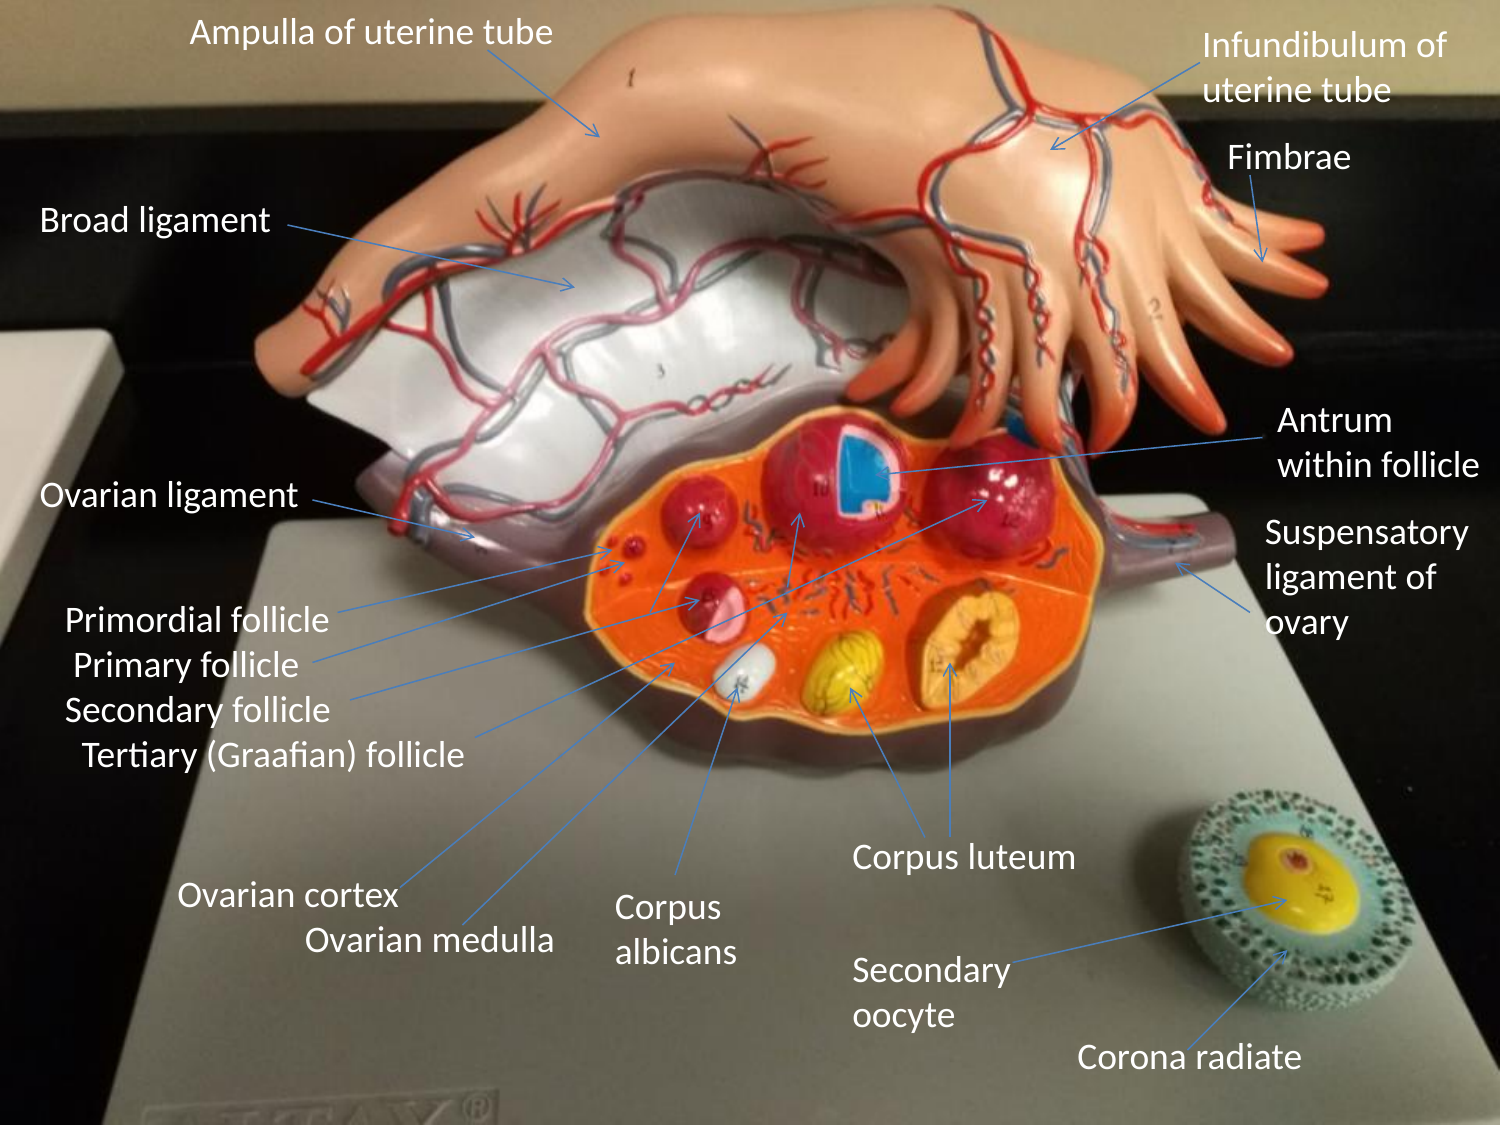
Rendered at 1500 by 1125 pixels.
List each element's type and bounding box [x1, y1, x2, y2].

text_box [474, 499, 988, 738]
text_box [1049, 62, 1201, 151]
text_box [287, 224, 576, 288]
text_box [487, 49, 601, 138]
text_box [849, 747, 926, 838]
text_box [462, 709, 788, 926]
picture [0, 0, 1500, 1125]
text_box [399, 709, 457, 888]
text_box [874, 437, 1263, 476]
text_box [1174, 562, 1251, 613]
text_box [649, 512, 701, 613]
text_box [312, 562, 626, 663]
text_box [1012, 899, 1288, 963]
text_box [312, 499, 473, 538]
text_box [349, 599, 701, 701]
text_box [787, 512, 801, 588]
text_box [1187, 949, 1288, 1051]
text_box [1249, 174, 1263, 263]
text_box [337, 549, 613, 613]
